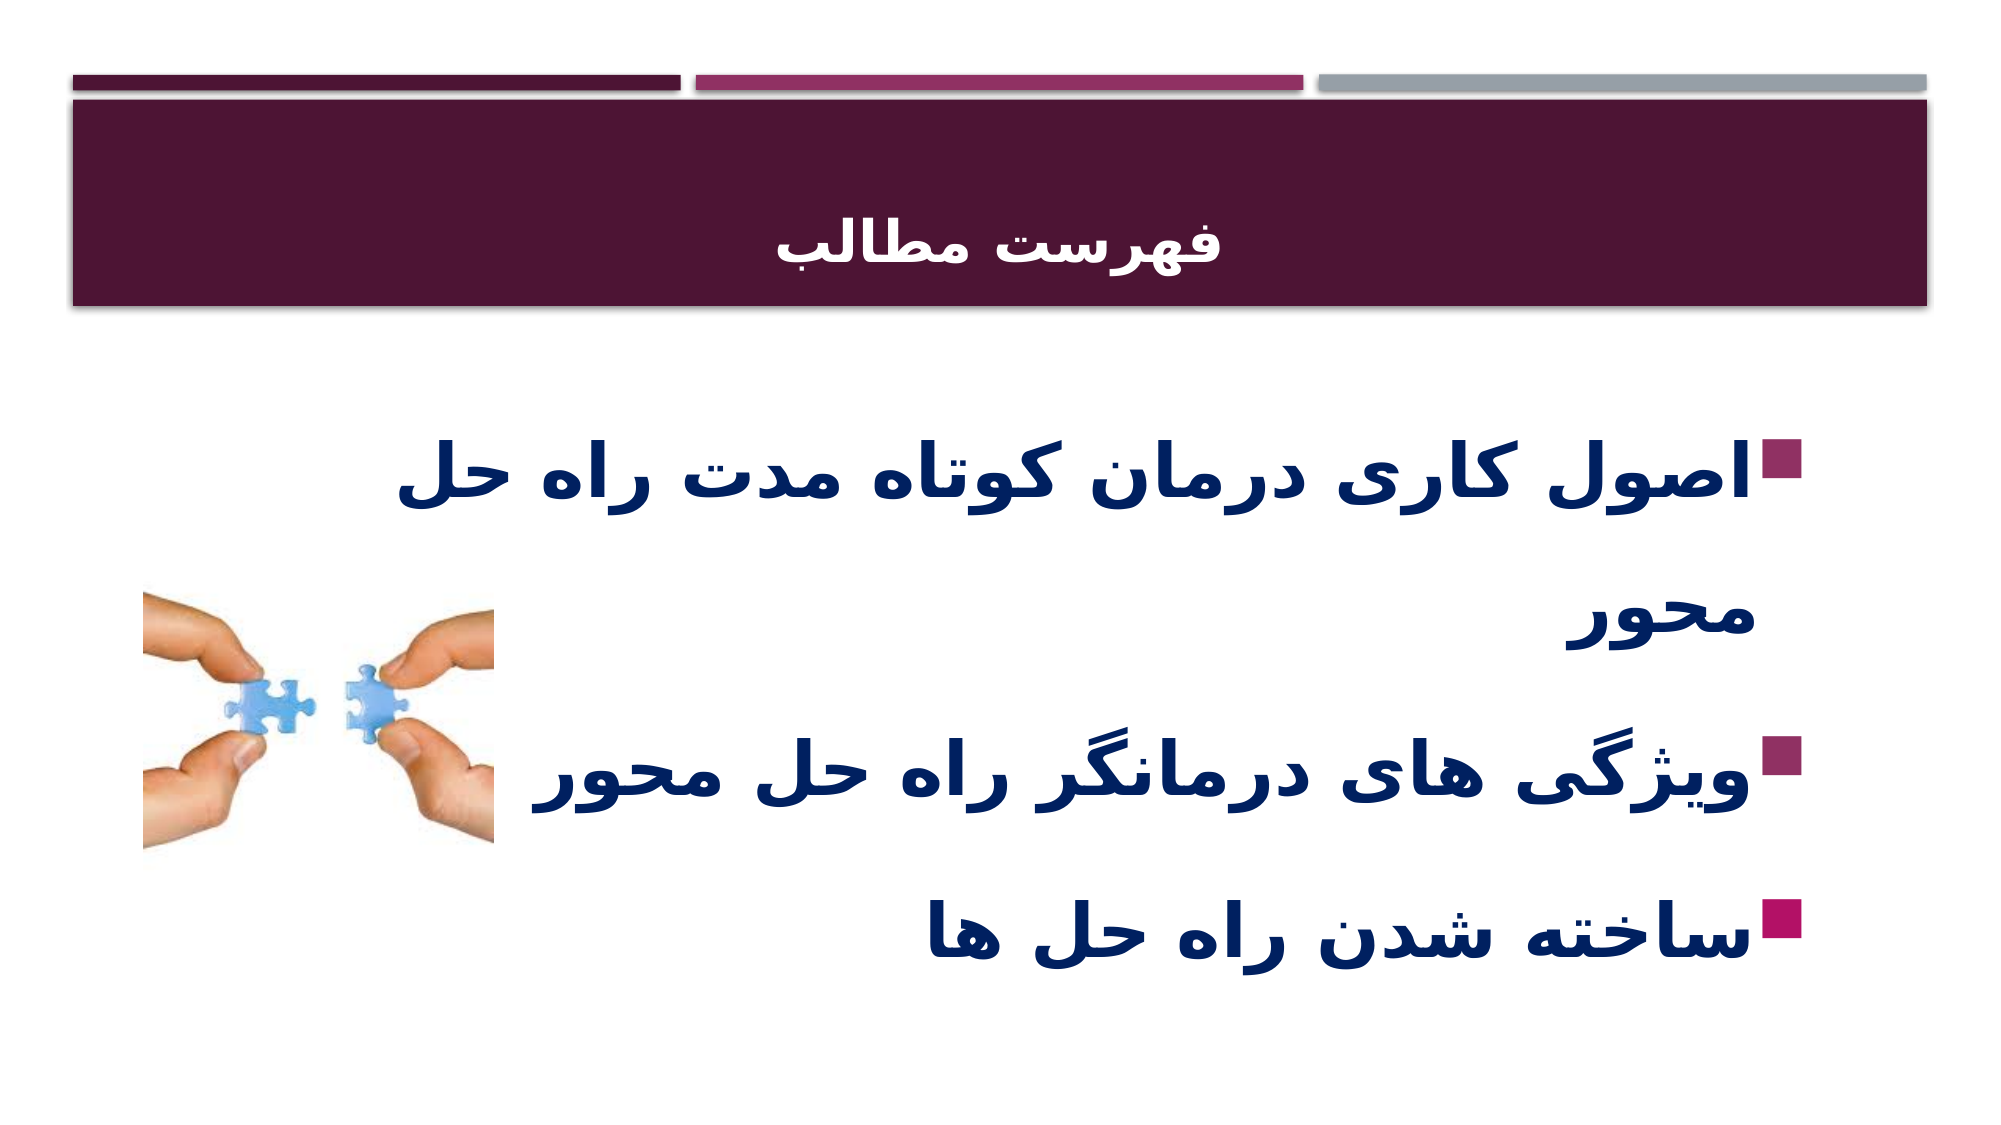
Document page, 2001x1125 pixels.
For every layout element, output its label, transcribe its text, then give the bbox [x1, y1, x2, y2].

list اصول کاری درمان کوتاه مدت راه حل محور ویژگی های درمانگر راه حل محور ساخته شدن راه حل ها [218, 370, 1825, 1075]
title فهرست مطالب [95, 119, 1905, 282]
picture [142, 543, 494, 895]
